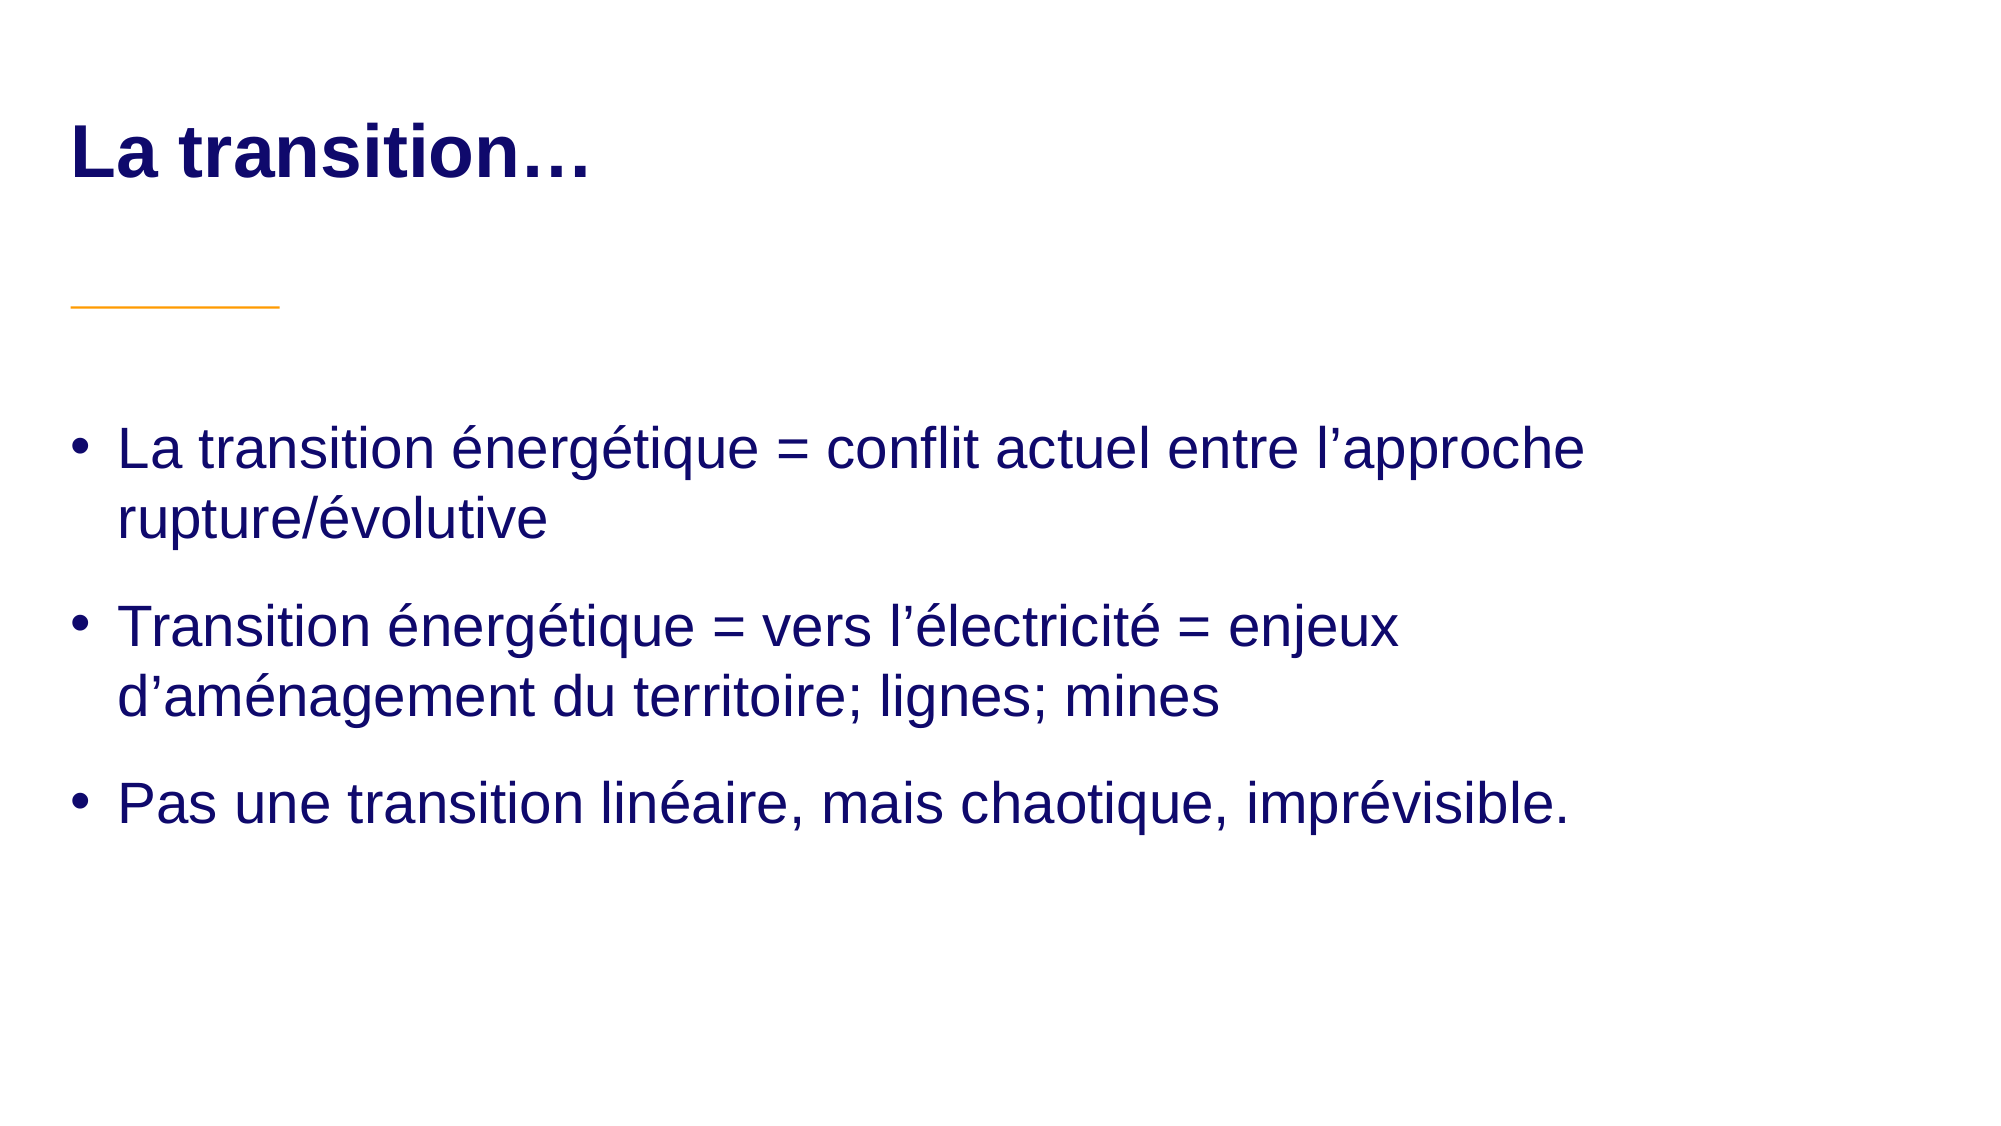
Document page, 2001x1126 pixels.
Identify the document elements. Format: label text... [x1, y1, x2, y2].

list La transition énergétique = conflit actuel entre l’approche rupture/évolutive Transition énergétique = vers l’électricité = enjeux d’aménagement du territoire; lignes; mines Pas une transition linéaire, mais chaotique, imprévisible. [70, 410, 1614, 1055]
title La transition… [70, 71, 1614, 236]
